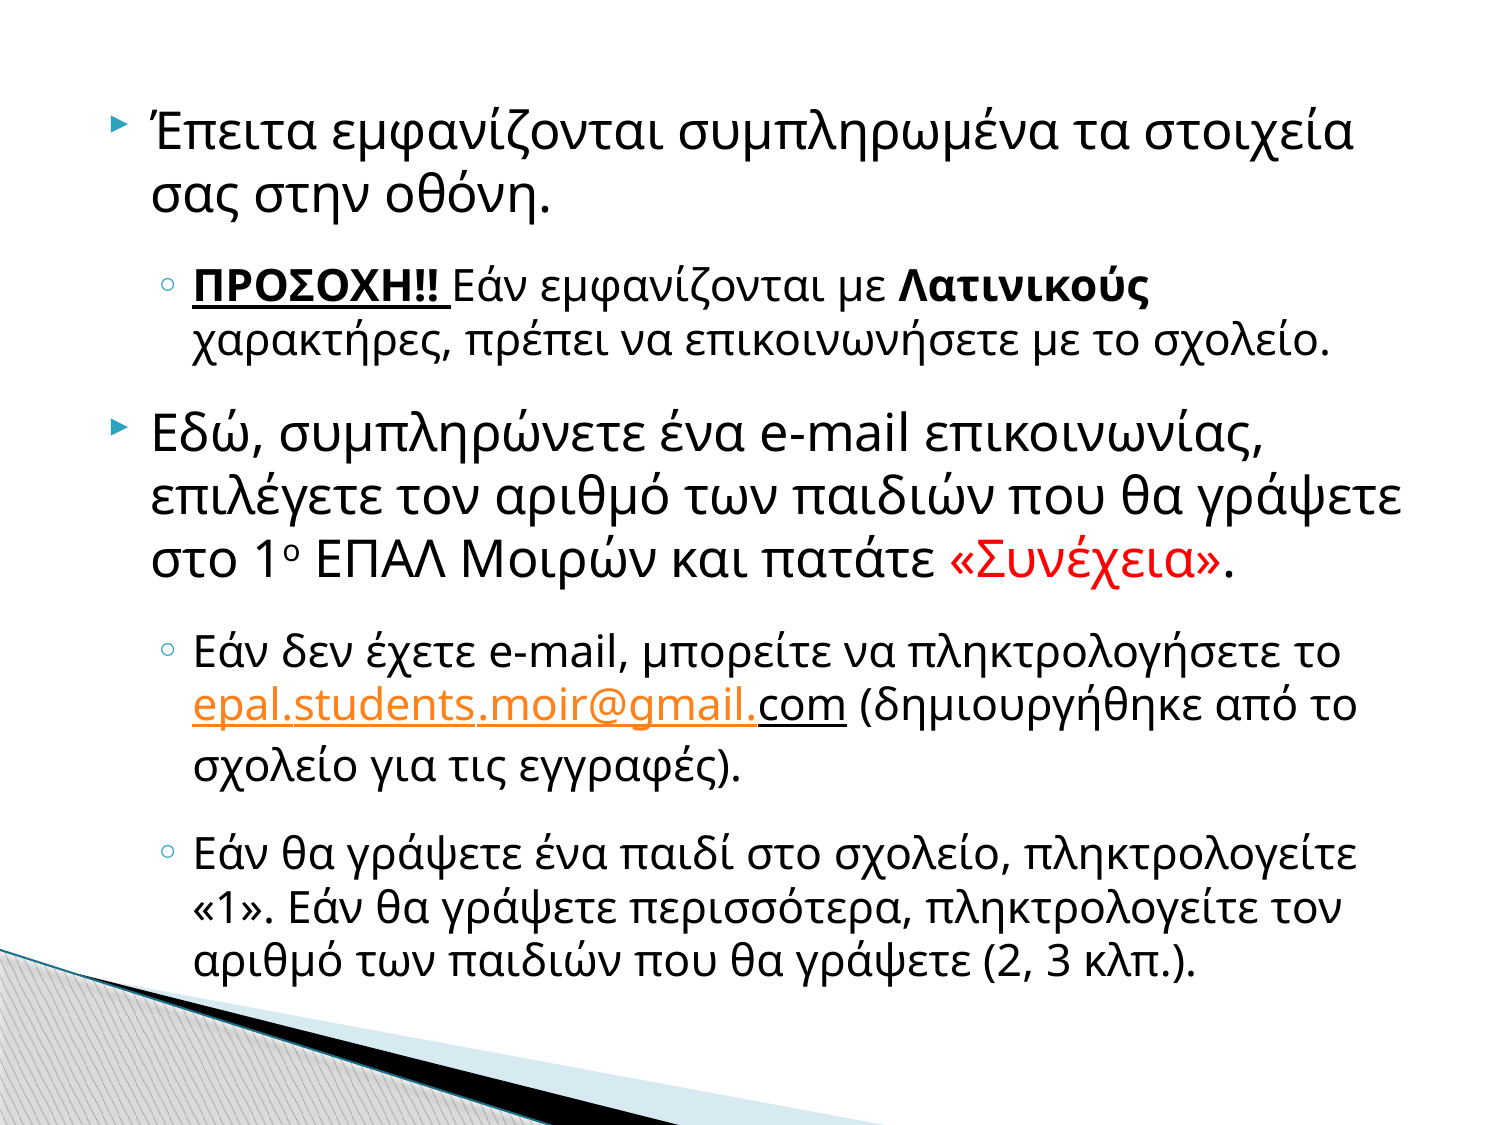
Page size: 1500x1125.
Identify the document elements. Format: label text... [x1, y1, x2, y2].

list Έπειτα εμφανίζονται συμπληρωμένα τα στοιχεία σας στην οθόνη. ΠΡΟΣΟΧΗ!! Εάν εμφανίζονται με Λατινικούς χαρακτήρες, πρέπει να επικοινωνήσετε με το σχολείο. Εδώ, συμπληρώνετε ένα e-mail επικοινωνίας, επιλέγετε τον αριθμό των παιδιών που θα γράψετε στο 1ο ΕΠΑΛ Μοιρών και πατάτε «Συνέχεια». Εάν δεν έχετε e-mail, μπορείτε να πληκτρολογήσετε το epal.students.moir@gmail.com (δημιουργήθηκε από το σχολείο για τις εγγραφές). Εάν θα γράψετε ένα παιδί στο σχολείο, πληκτρολογείτε «1». Εάν θα γράψετε περισσότερα, πληκτρολογείτε τον αριθμό των παιδιών που θα γράψετε (2, 3 κλπ.). [75, 89, 1425, 1013]
